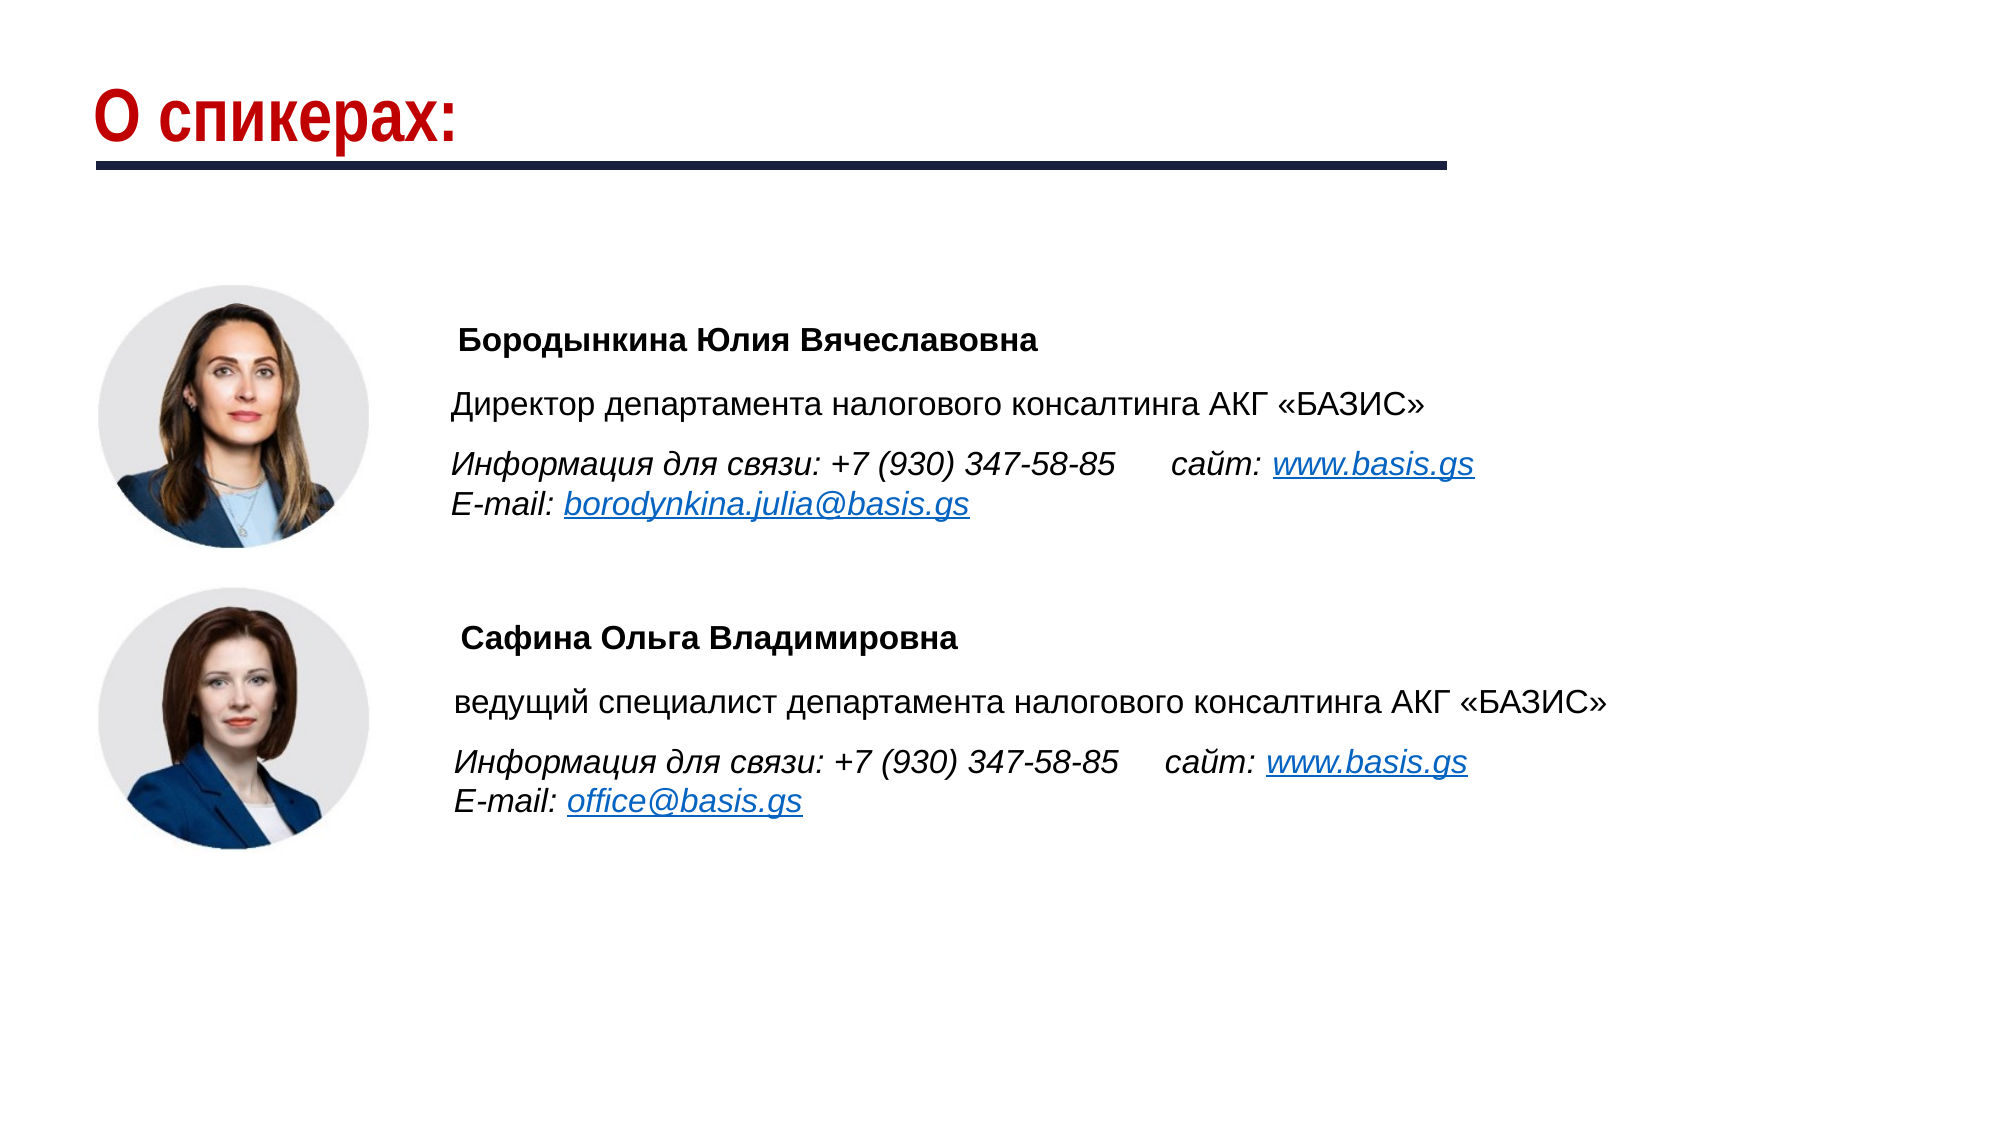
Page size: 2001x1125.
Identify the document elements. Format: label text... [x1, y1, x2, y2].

text_box Бородынкина Юлия Вячеславовна [443, 311, 1063, 366]
text_box ведущий специалист департамента налогового консалтинга АКГ «БАЗИС» Информация для связи: +7 (930) 347-58-85 сайт: www.basis.gs E-mail: office@basis.gs [439, 672, 1806, 907]
text_box Директор департамента налогового консалтинга АКГ «БАЗИС» Информация для связи: +7 (930) 347-58-85 сайт: www.basis.gs E-mail: borodynkina.julia@basis.gs [436, 374, 1803, 610]
picture [95, 584, 373, 853]
text_box Сафина Ольга Владимировна [445, 608, 984, 664]
picture [95, 281, 373, 552]
text_box [96, 161, 1447, 170]
text_box О спикерах: [79, 46, 1885, 164]
